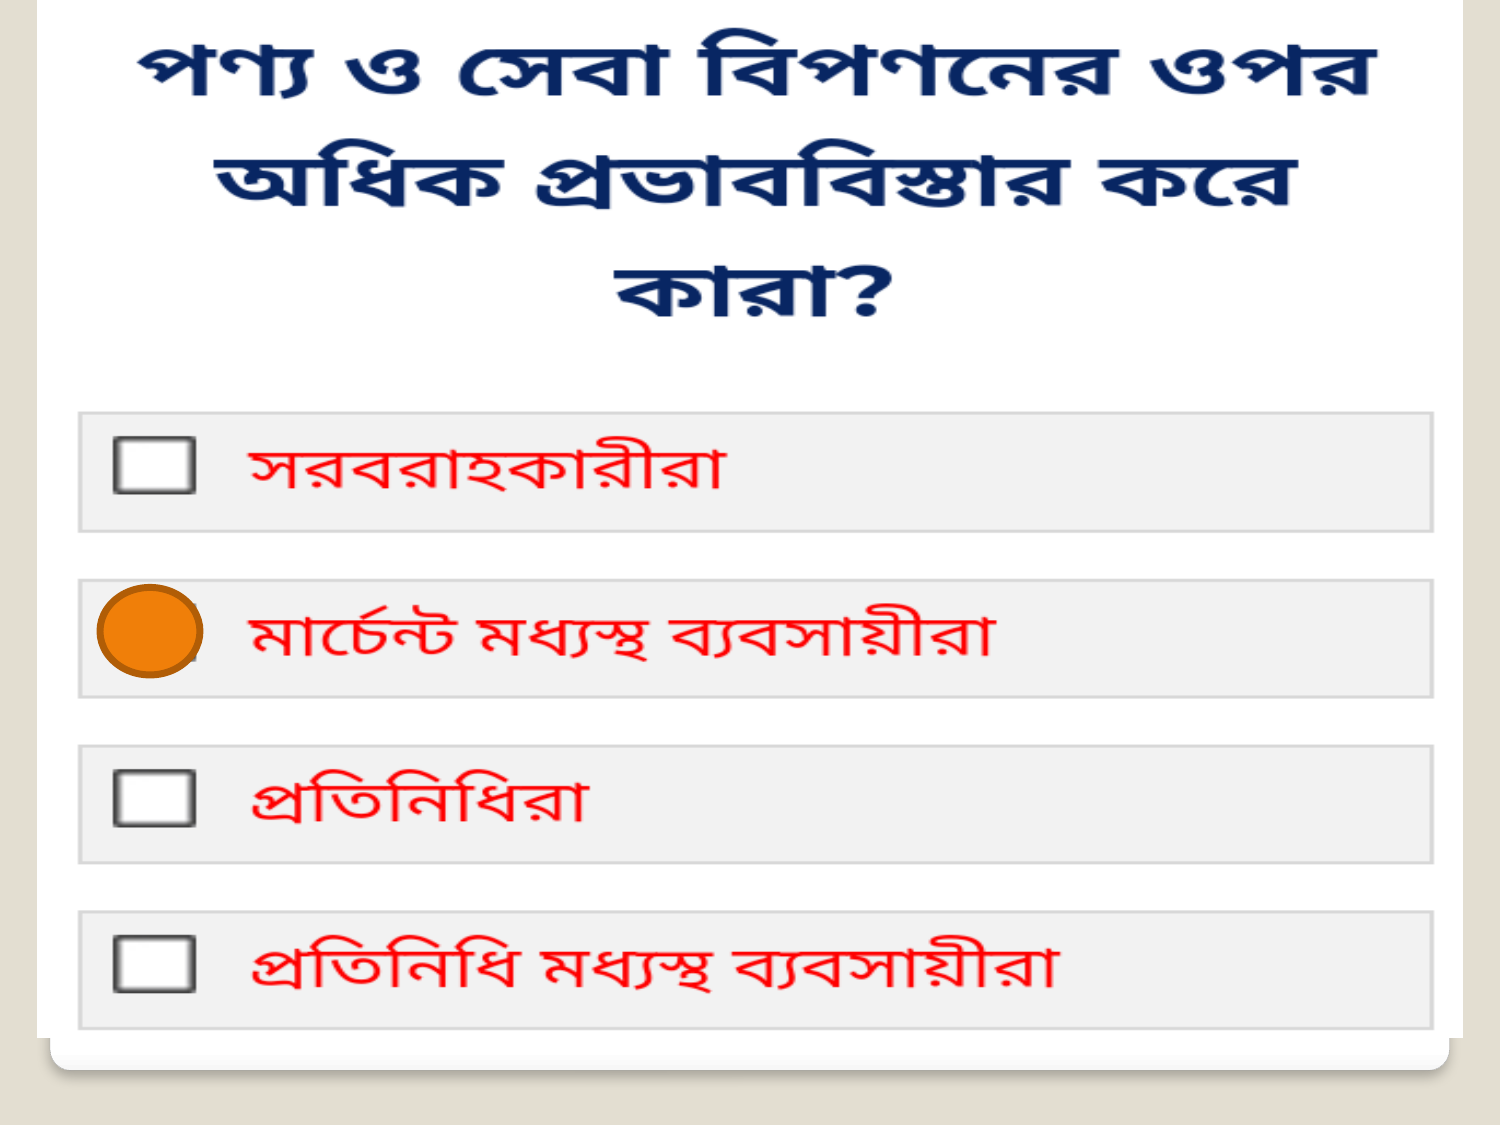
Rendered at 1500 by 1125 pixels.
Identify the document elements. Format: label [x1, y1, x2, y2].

list [37, 0, 1463, 1038]
